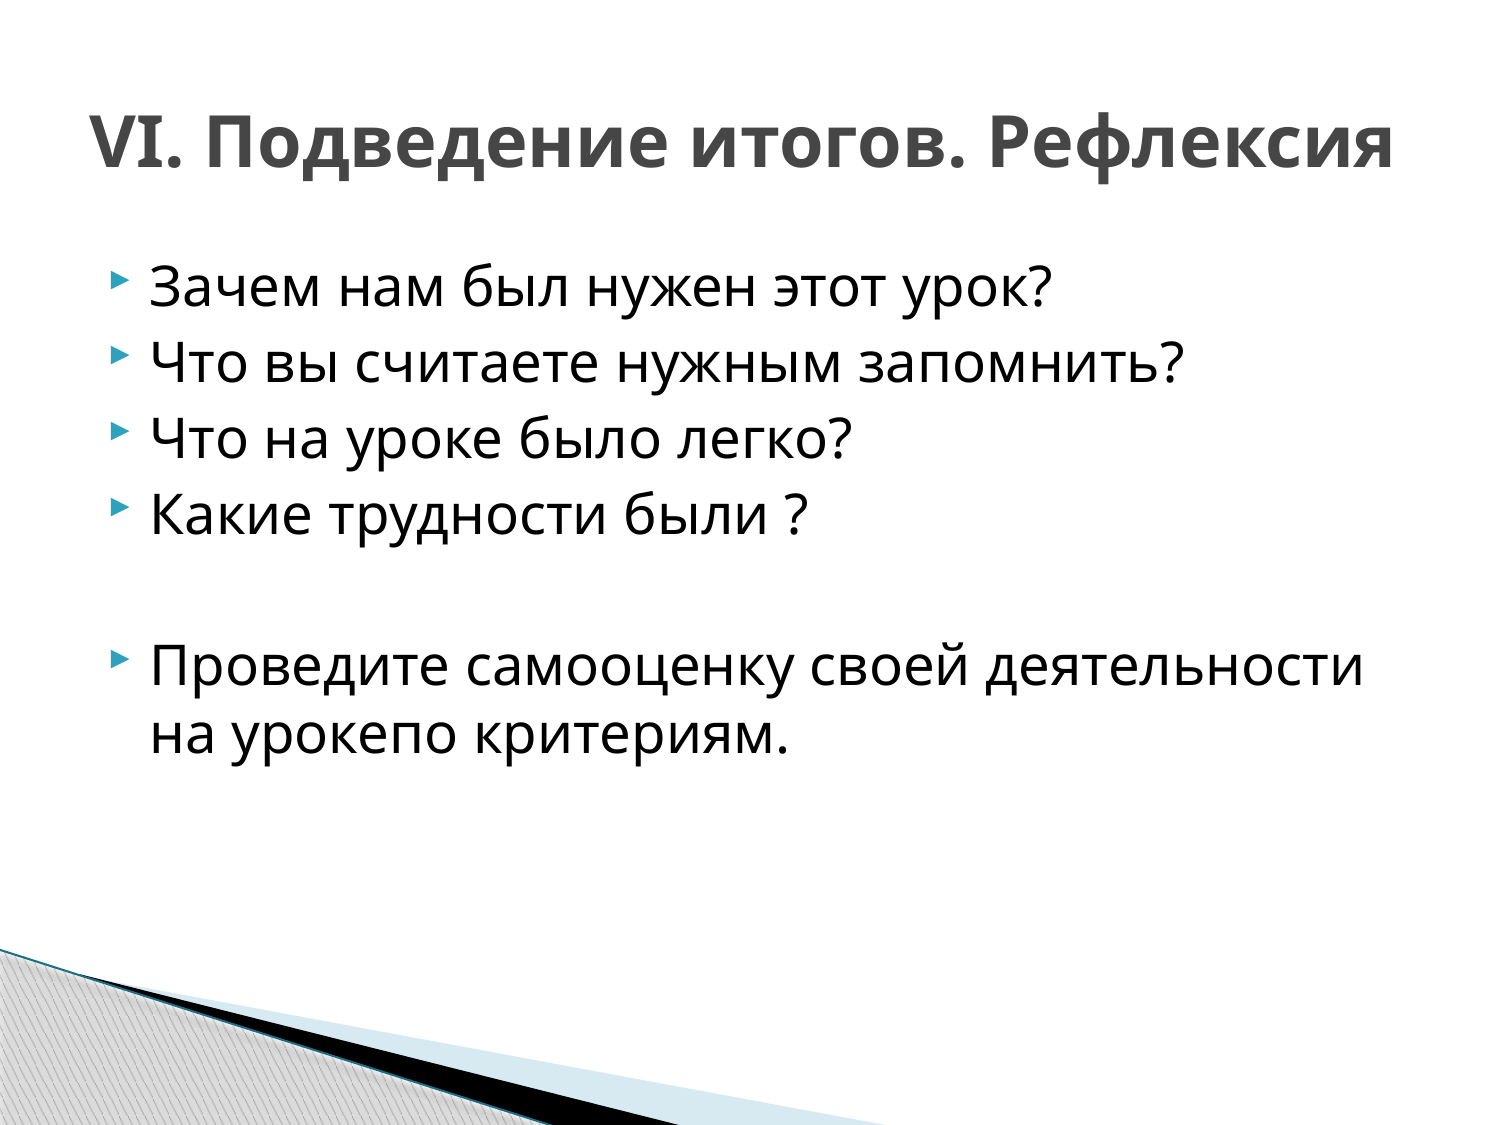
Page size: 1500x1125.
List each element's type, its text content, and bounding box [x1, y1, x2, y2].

list Зачем нам был нужен этот урок? Что вы считаете нужным запомнить? Что на уроке было легко? Какие трудности были ? Проведите самооценку своей деятельности на урокепо критериям. [75, 243, 1425, 986]
title VI. Подведение итогов. Рефлексия [75, 45, 1425, 233]
